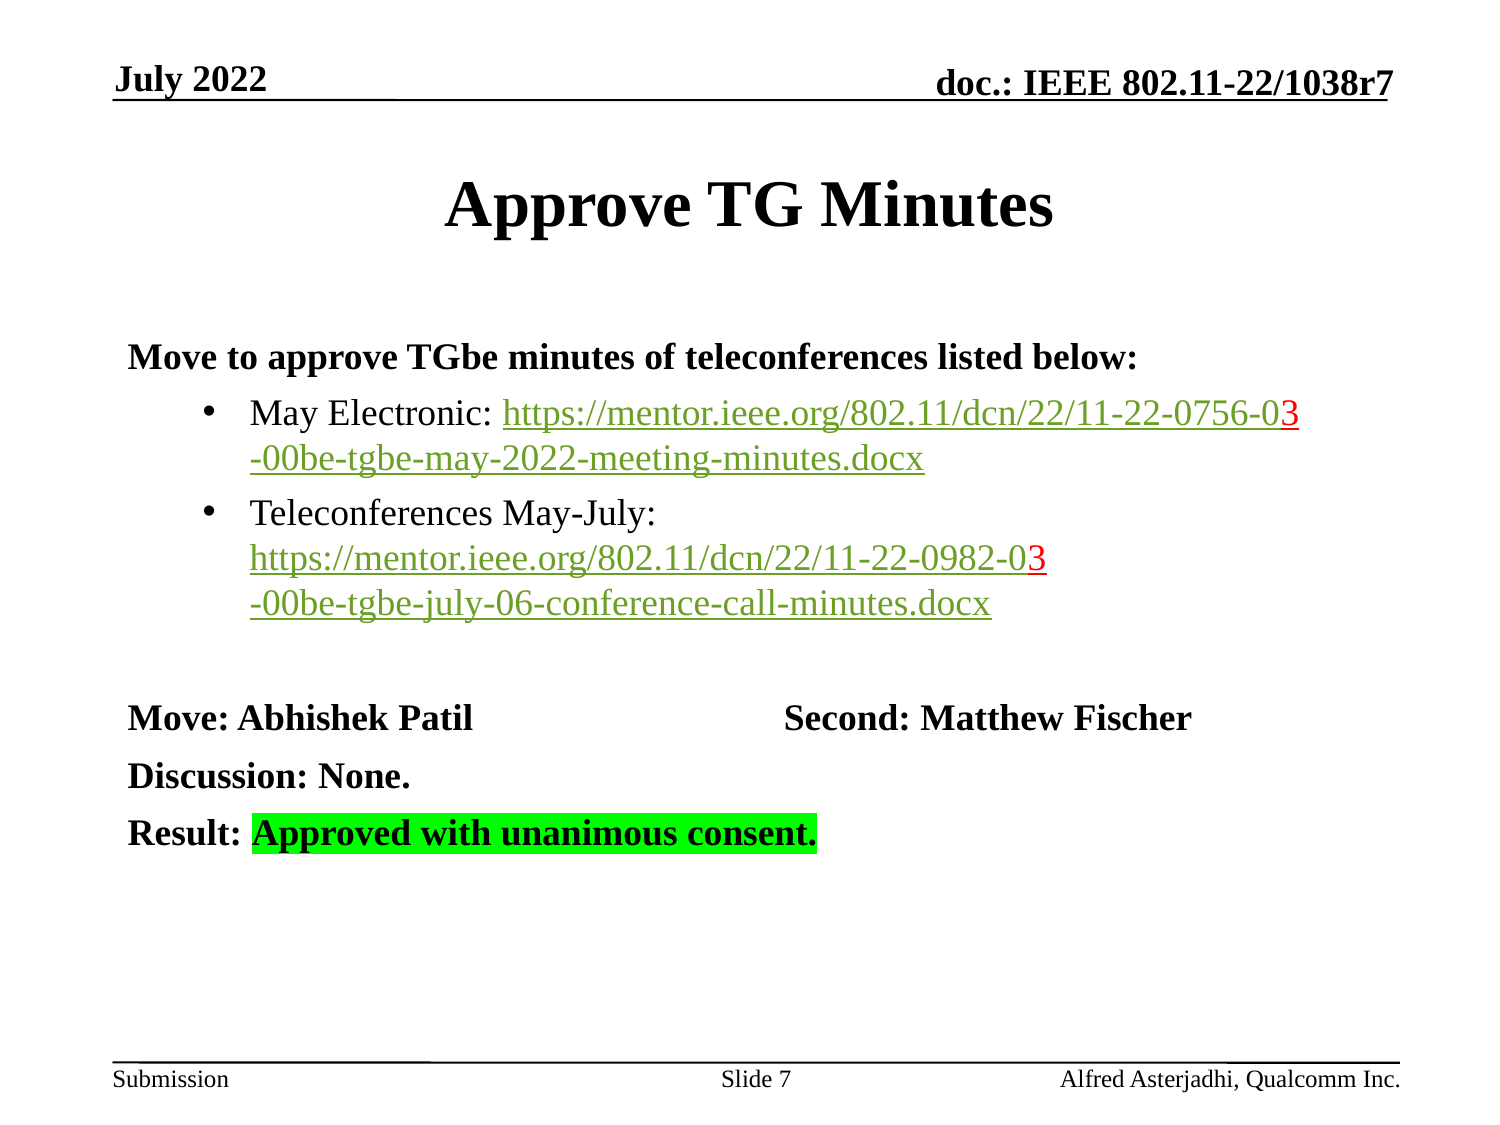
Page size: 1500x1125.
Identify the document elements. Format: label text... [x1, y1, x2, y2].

title Approve TG Minutes [112, 112, 1388, 288]
slide_number Slide 7 [712, 1061, 800, 1123]
list Move to approve TGbe minutes of teleconferences listed below: May Electronic: https://mentor.ieee.org/802.11/dcn/22/11-22-0756-03-00be-tgbe-may-2022-meeting-minutes.docx Teleconferences May-July: https://mentor.ieee.org/802.11/dcn/22/11-22-0982-03-00be-tgbe-july-06-conference-call-minutes.docx Move: Abhishek Patil Second: Matthew Fischer Discussion: None. Result: Approved with unanimous consent. [112, 324, 1388, 1000]
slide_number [114, 54, 423, 100]
footer Alfred Asterjadhi, Qualcomm Inc. [878, 1061, 1402, 1093]
